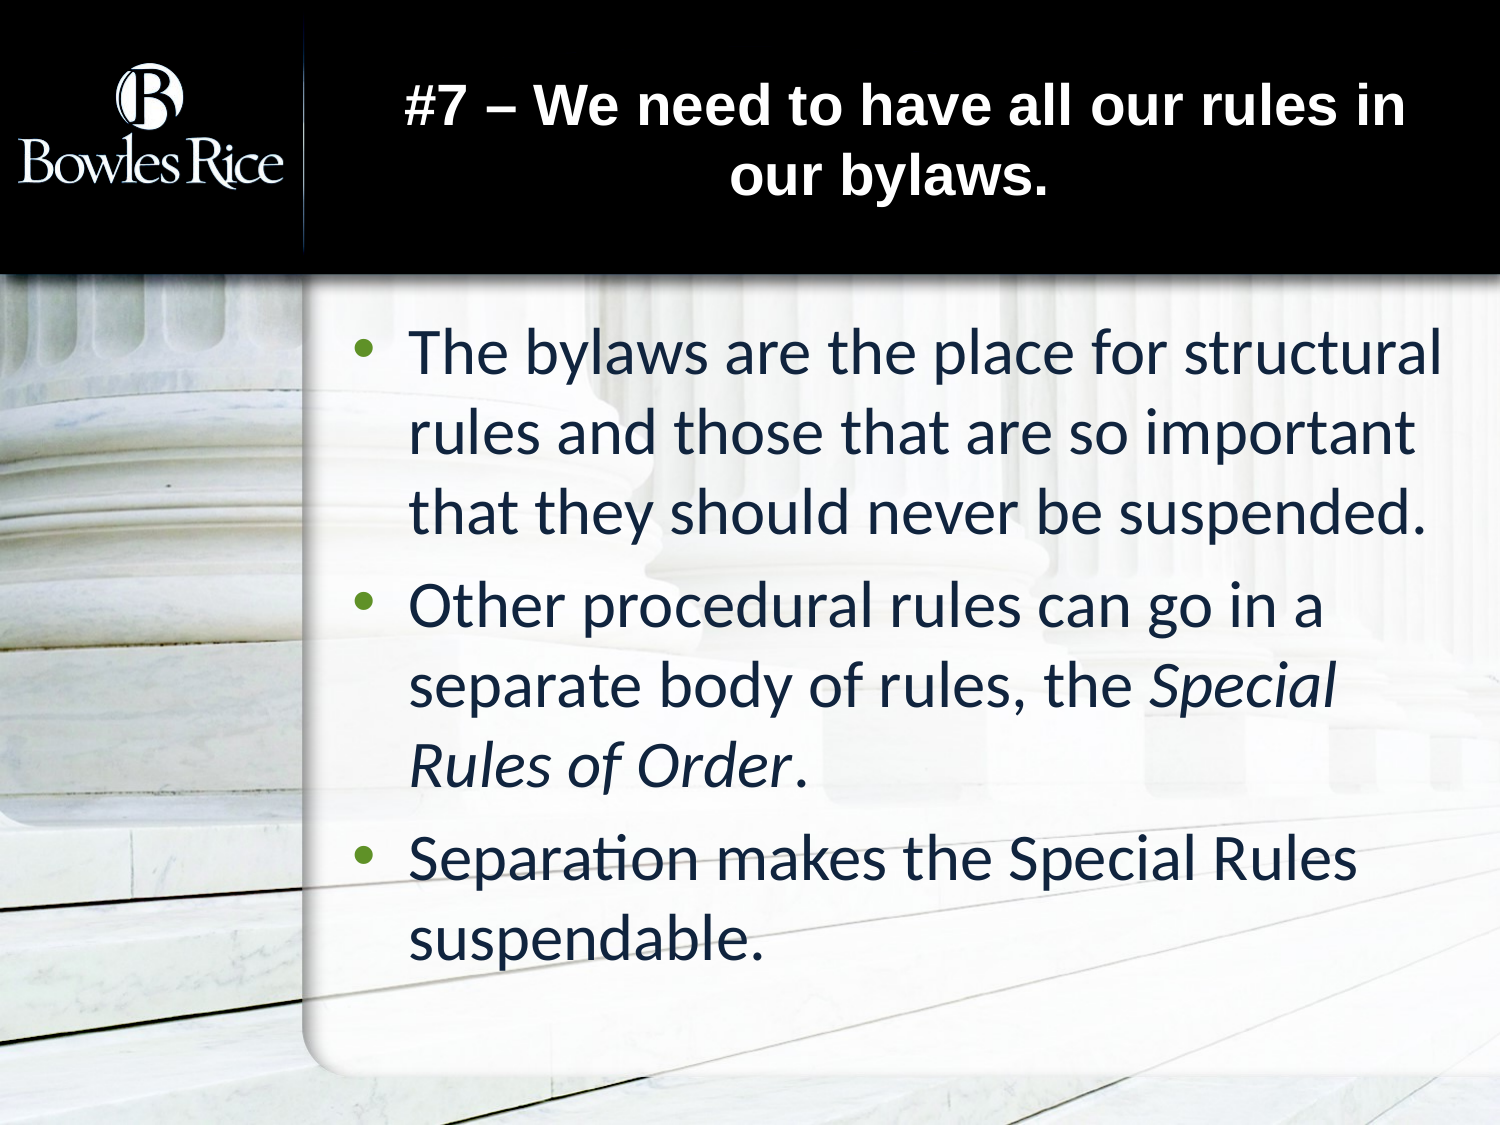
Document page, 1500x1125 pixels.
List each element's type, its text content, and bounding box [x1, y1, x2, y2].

list The bylaws are the place for structural rules and those that are so important that they should never be suspended. Other procedural rules can go in a separate body of rules, the Special Rules of Order. Separation makes the Special Rules suspendable. [337, 299, 1475, 1050]
title #7 – We need to have all our rules in our bylaws. [337, 37, 1475, 238]
picture [0, 0, 1500, 1125]
